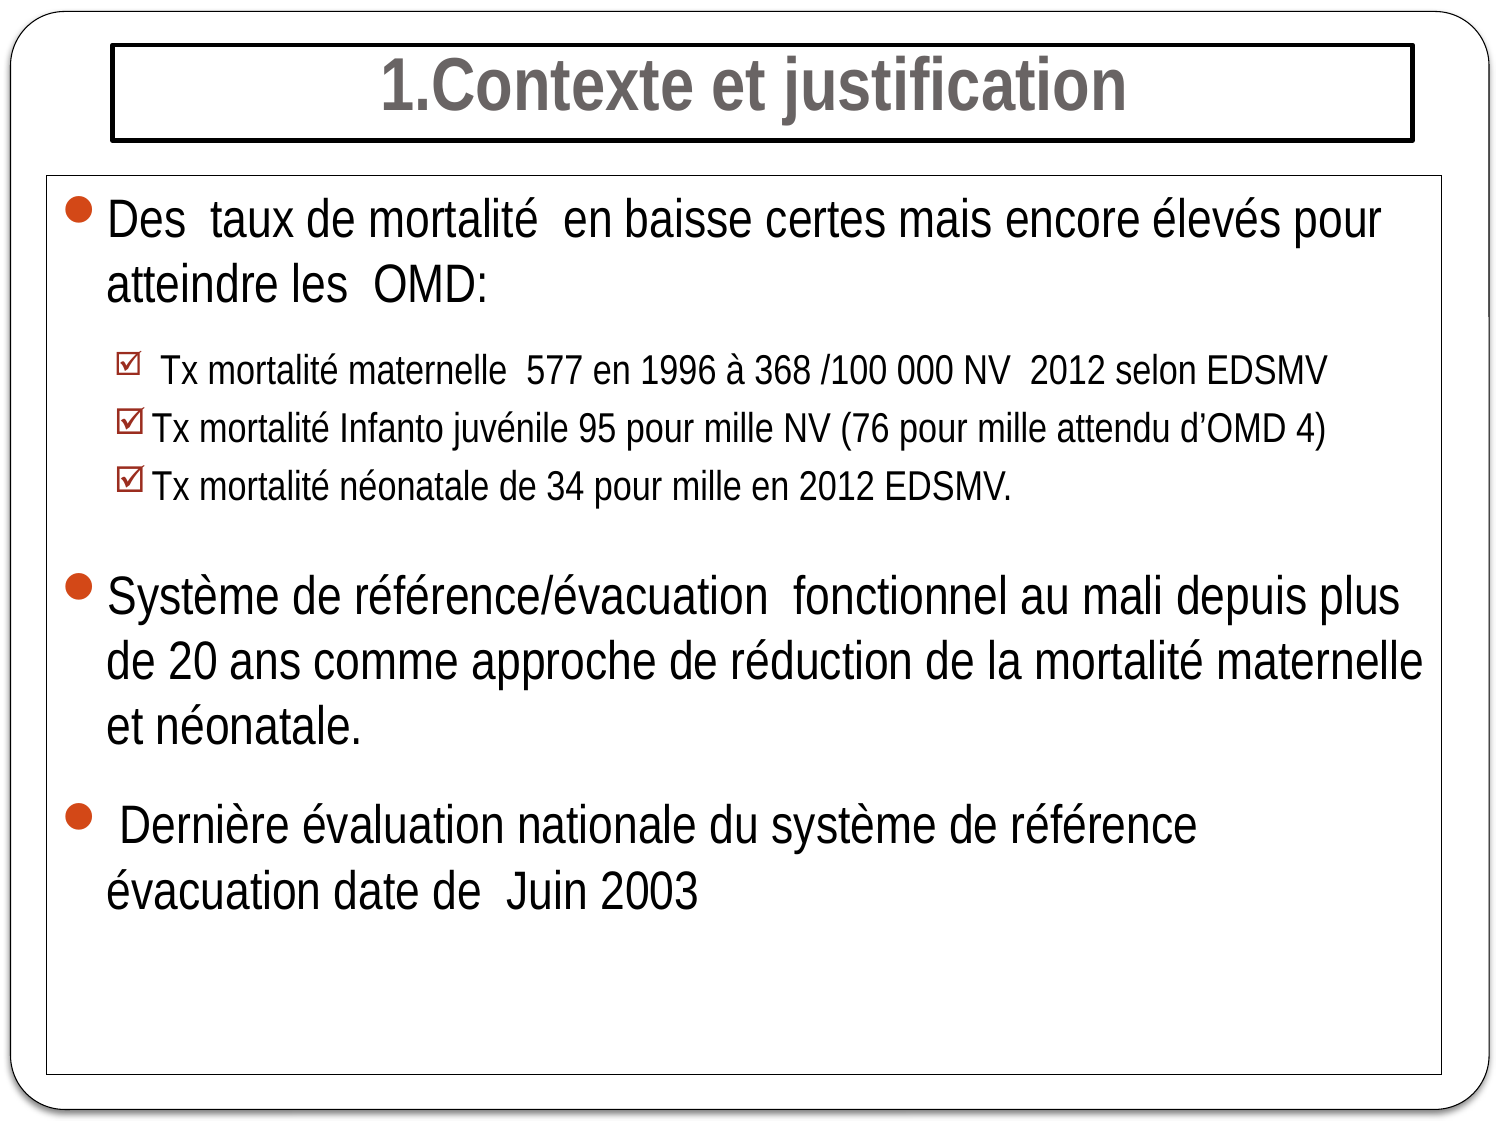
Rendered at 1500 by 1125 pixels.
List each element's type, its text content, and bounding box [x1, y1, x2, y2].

title 1.Contexte et justification [112, 45, 1413, 141]
list Des taux de mortalité en baisse certes mais encore élevés pour atteindre les OMD: Tx mortalité maternelle 577 en 1996 à 368 /100 000 NV 2012 selon EDSMV Tx mortalité Infanto juvénile 95 pour mille NV (76 pour mille attendu d’OMD 4) Tx mortalité néonatale de 34 pour mille en 2012 EDSMV. Système de référence/évacuation fonctionnel au mali depuis plus de 20 ans comme approche de réduction de la mortalité maternelle et néonatale. Dernière évaluation nationale du système de référence évacuation date de Juin 2003 [46, 175, 1442, 1075]
